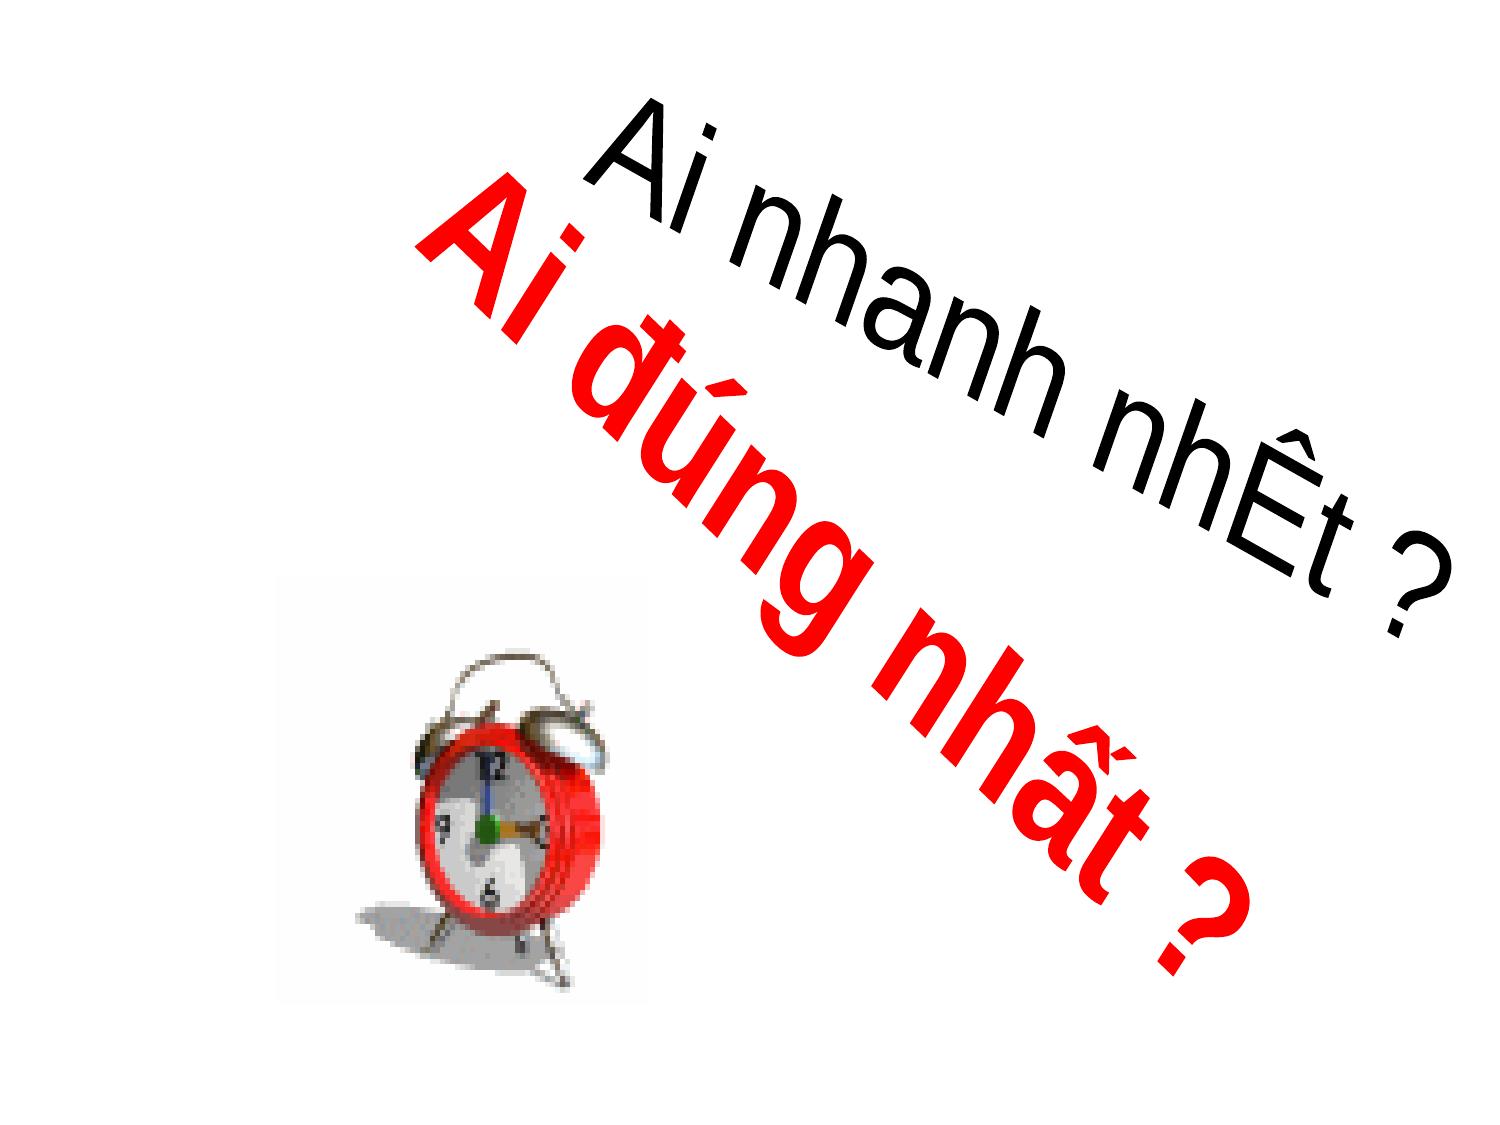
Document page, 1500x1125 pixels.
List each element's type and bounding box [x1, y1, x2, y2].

picture [274, 574, 651, 1005]
